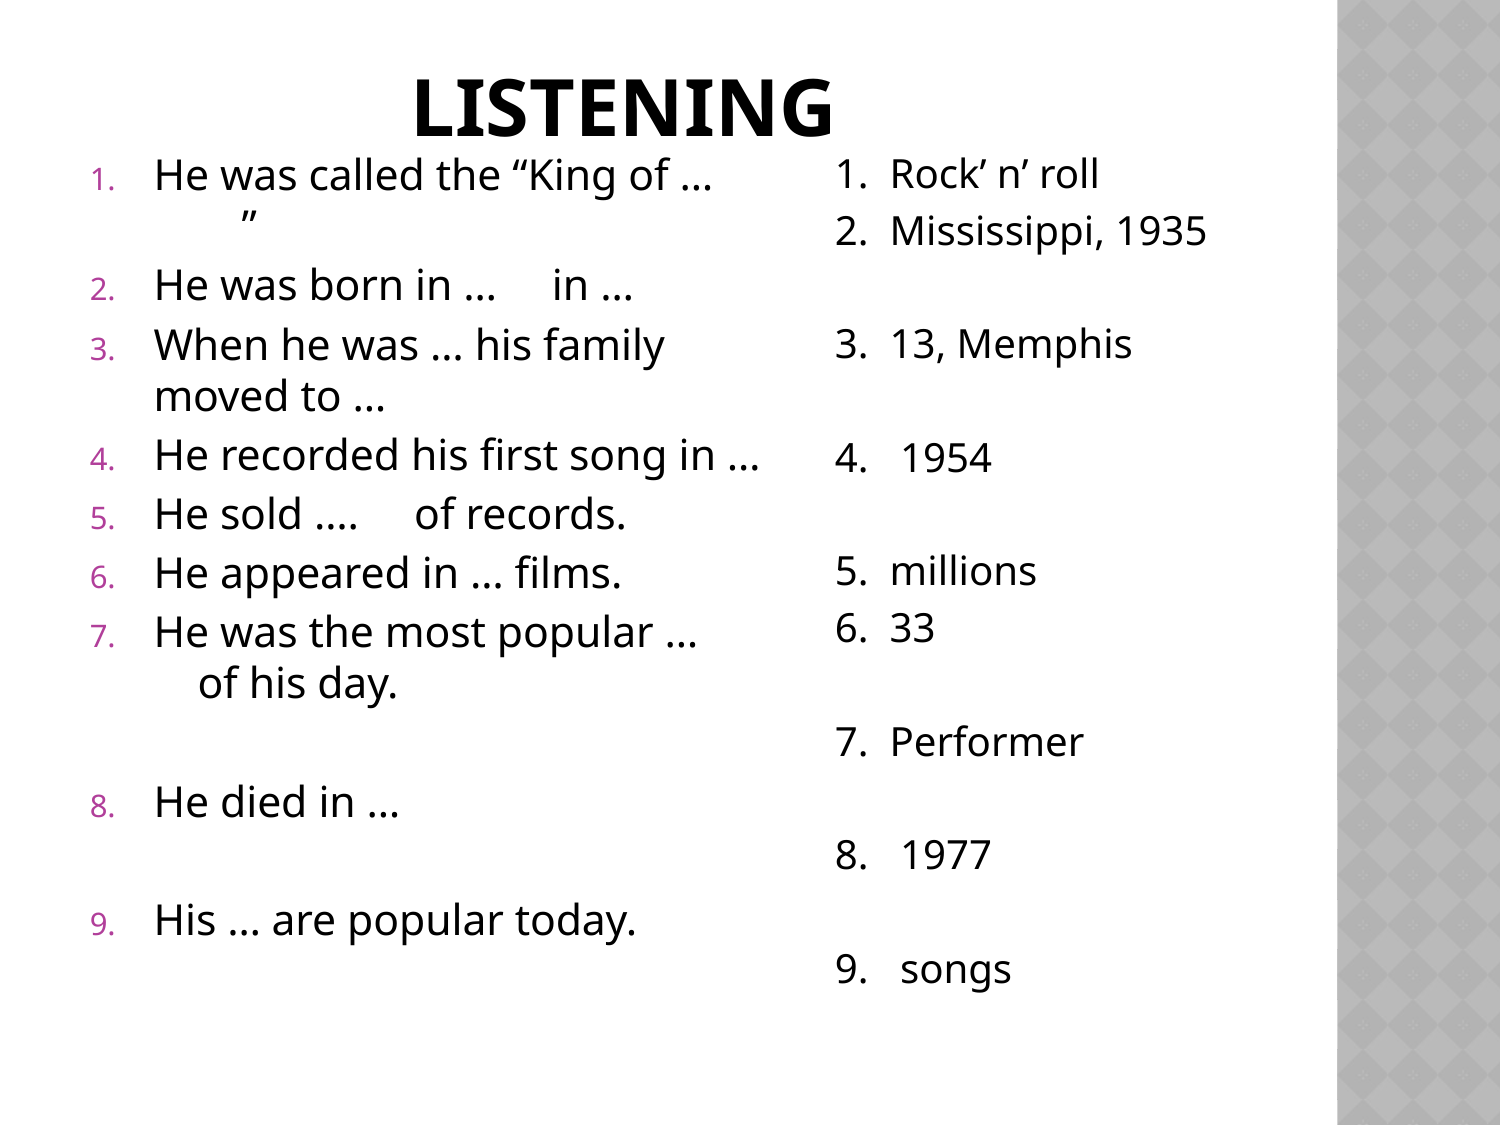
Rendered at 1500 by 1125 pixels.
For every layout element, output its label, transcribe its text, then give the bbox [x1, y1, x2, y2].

title Listening [75, 52, 1263, 153]
list He was called the “King of … ” He was born in … in … When he was … his family moved to … He recorded his first song in … He sold …. of records. He appeared in … films. He was the most popular … of his day. He died in … His … are popular today. [75, 140, 786, 1005]
list 1. Rock’ n’ roll 2. Mississippi, 1935 3. 13, Memphis 4. 1954 5. millions 6. 33 7. Performer 8. 1977 9. songs [820, 140, 1263, 1005]
